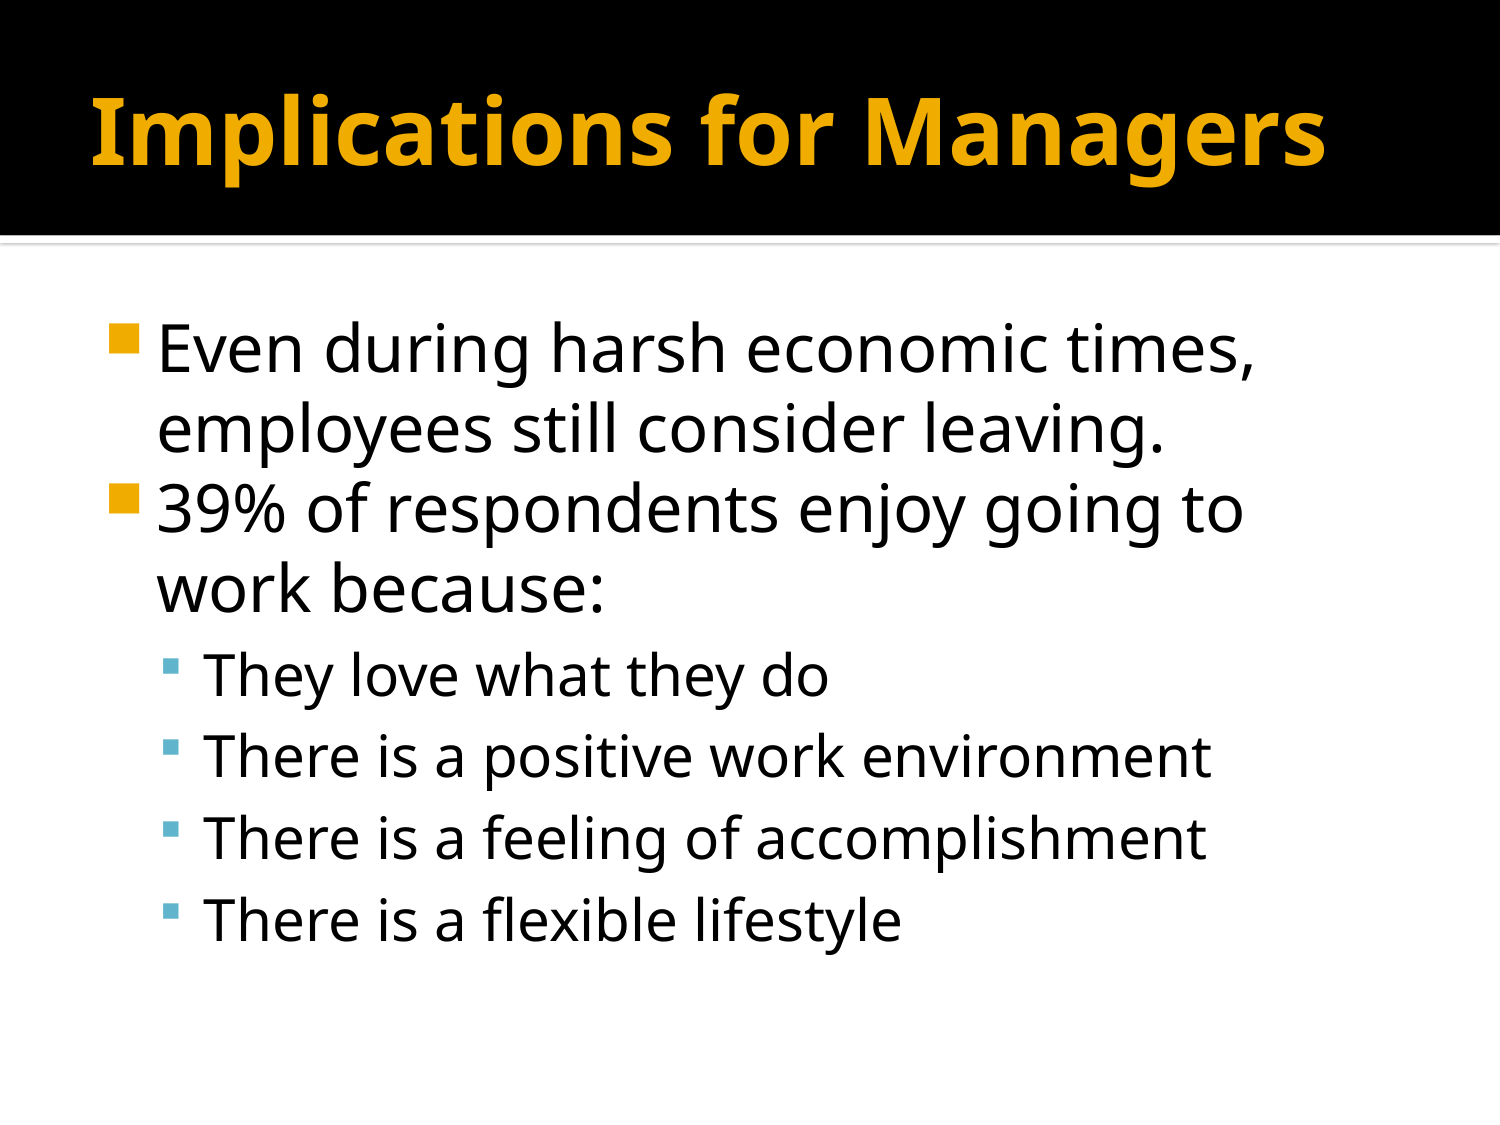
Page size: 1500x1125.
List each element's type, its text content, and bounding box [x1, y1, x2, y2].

list Even during harsh economic times, employees still consider leaving. 39% of respondents enjoy going to work because: They love what they do There is a positive work environment There is a feeling of accomplishment There is a flexible lifestyle [75, 291, 1425, 1050]
title Implications for Managers [75, 25, 1425, 231]
